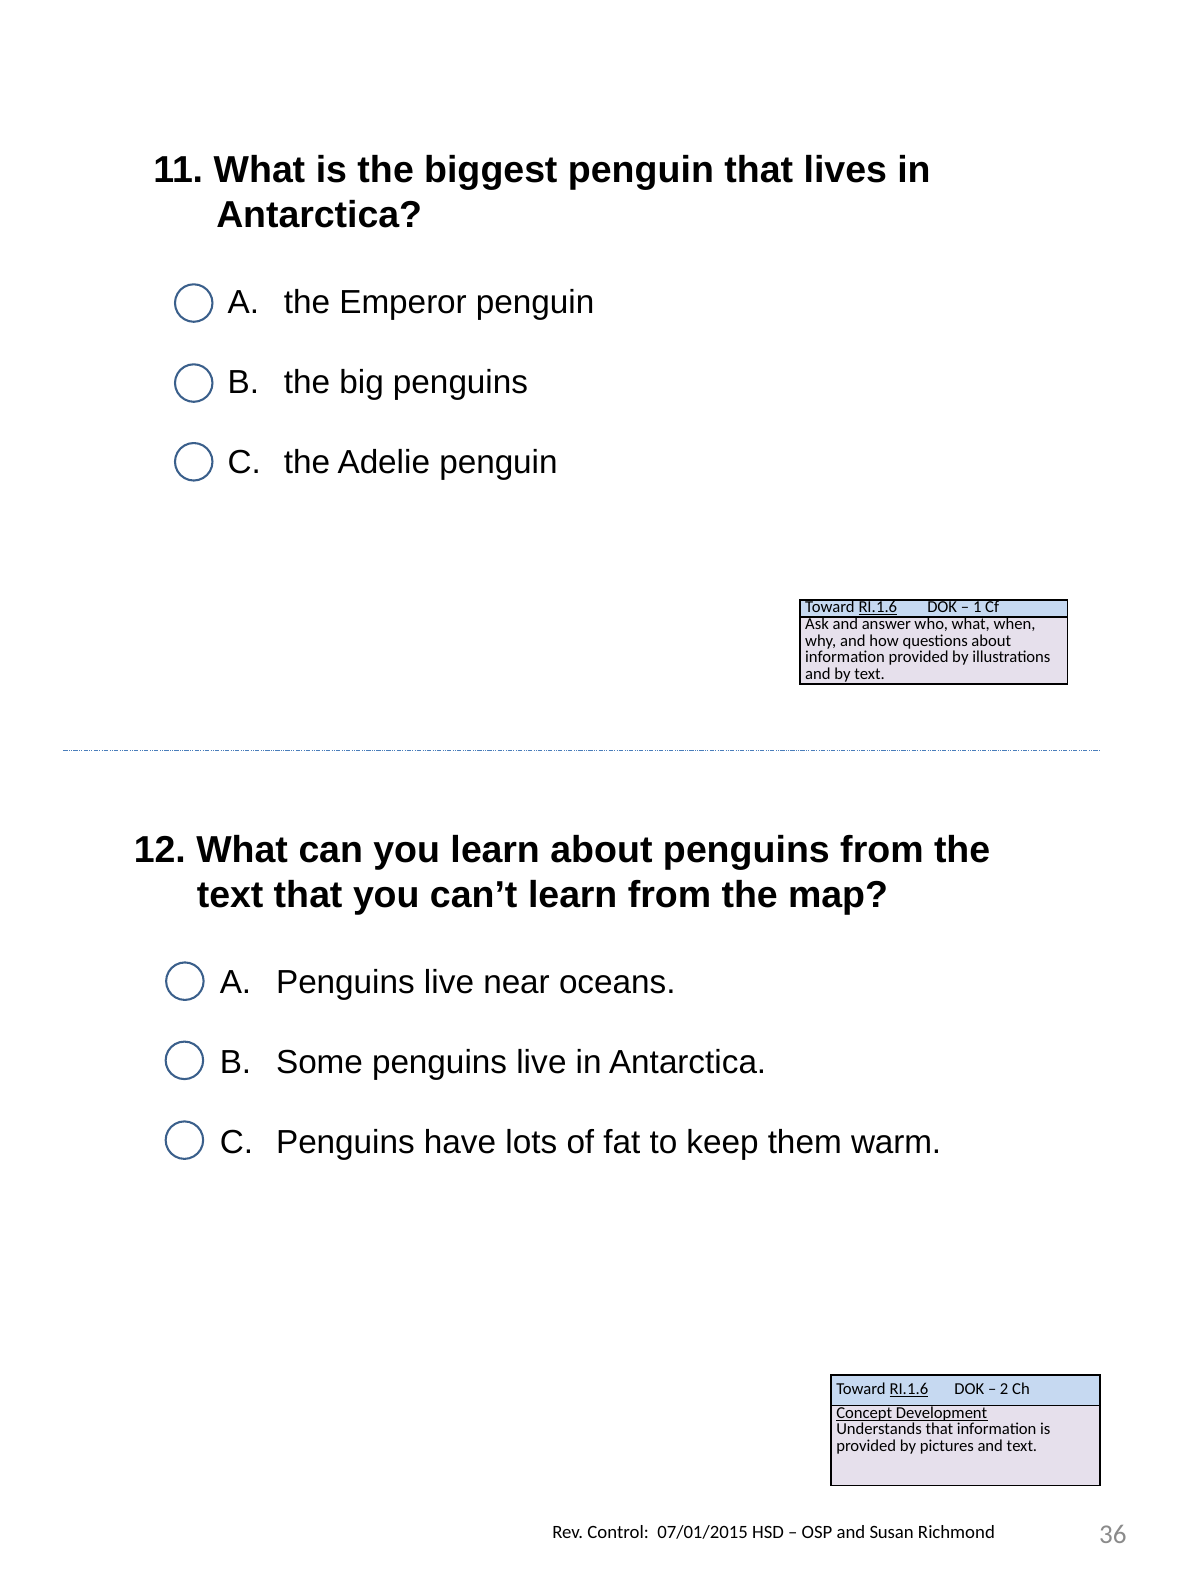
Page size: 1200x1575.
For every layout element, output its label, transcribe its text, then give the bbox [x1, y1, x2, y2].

text_box [163, 1039, 206, 1082]
table_header Toward RI.1.6 DOK – 2 Ch [832, 1376, 1099, 1405]
text_box 11. What is the biggest penguin that lives in Antarctica? the Emperor penguin the big penguins the Adelie penguin [137, 137, 1025, 528]
table_cell Concept Development Understands that information is provided by pictures and text. [832, 1406, 1099, 1485]
text_box [163, 1119, 206, 1161]
slide_number 36 [1012, 1491, 1143, 1575]
text_box 12. What can you learn about penguins from the text that you can’t learn from the map? Penguins live near oceans. Some penguins live in Antarctica. Penguins have lots of fat to keep them warm. [118, 817, 1050, 1168]
table_cell Ask and answer who, what, when, why, and how questions about information provided by illustrations and by text. [801, 618, 1067, 683]
text_box [164, 960, 206, 1003]
text_box [172, 282, 215, 324]
table_header Toward RI.1.6 DOK – 1 Cf [801, 601, 1067, 616]
text_box [172, 362, 215, 404]
text_box [172, 440, 215, 483]
